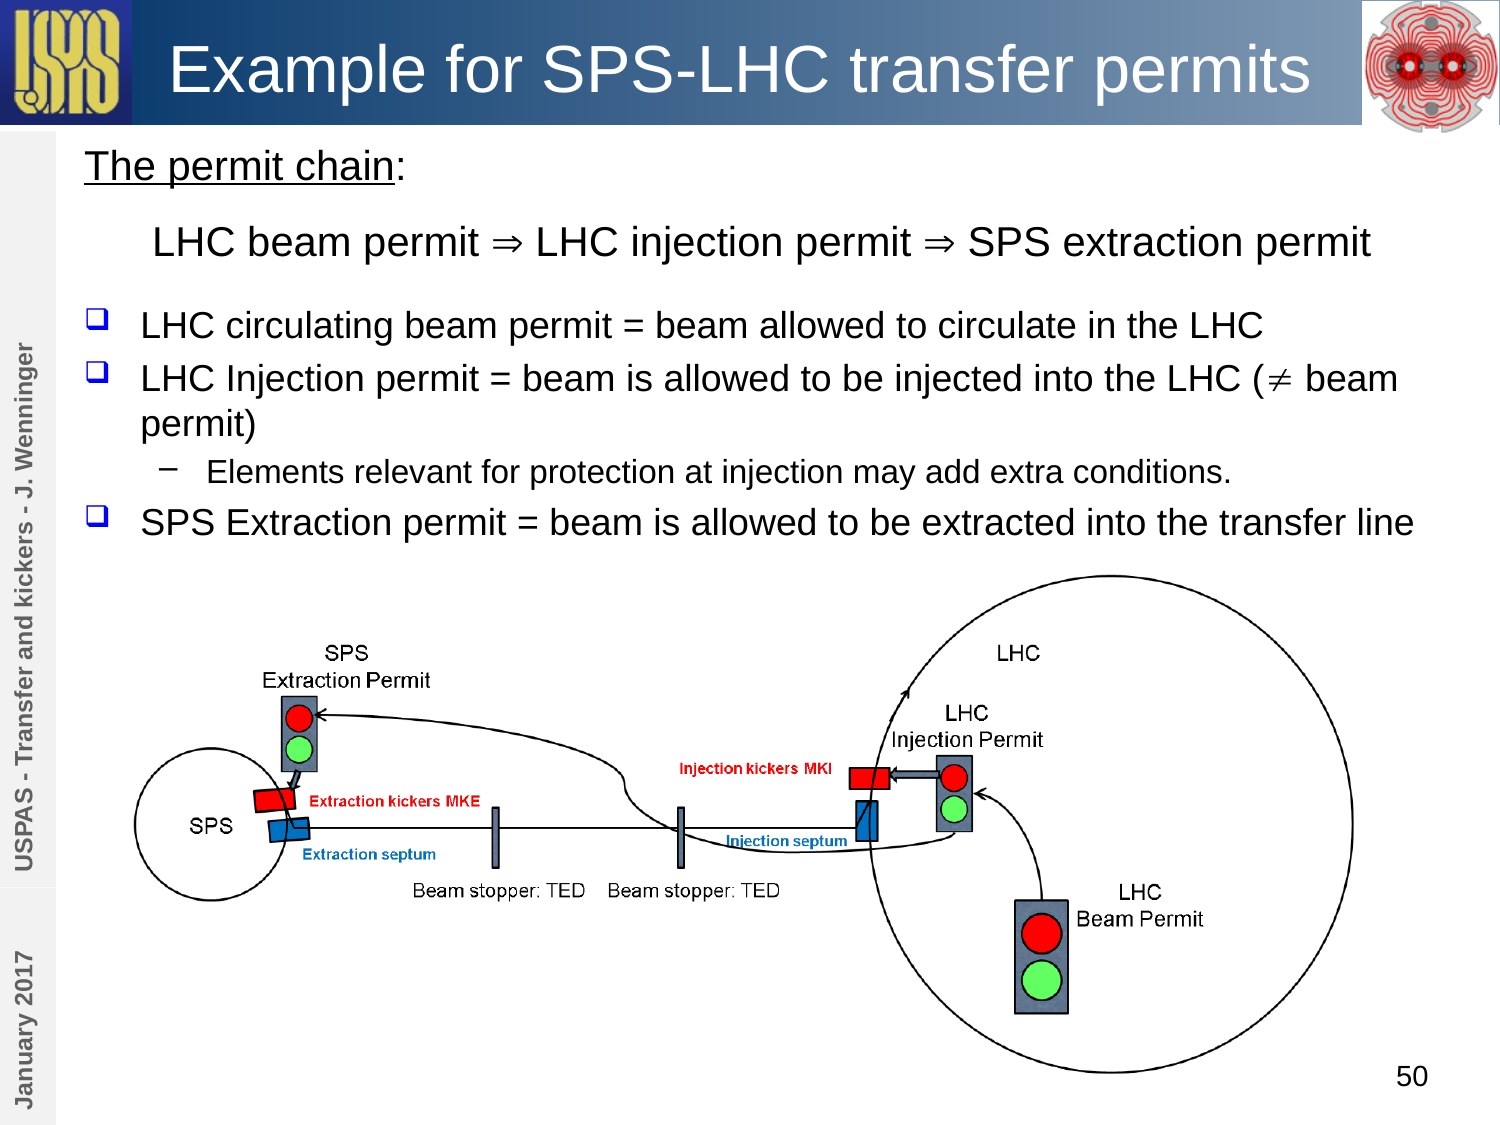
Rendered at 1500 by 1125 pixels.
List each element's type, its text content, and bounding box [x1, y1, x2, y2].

picture [133, 574, 1355, 1075]
text_box LHC beam permit  LHC injection permit  SPS extraction permit [137, 207, 1387, 272]
title Example for SPS-LHC transfer permits [131, 0, 1351, 131]
picture [0, 0, 131, 125]
list The permit chain: LHC circulating beam permit = beam allowed to circulate in the LHC LHC Injection permit = beam is allowed to be injected into the LHC ( beam permit) Elements relevant for protection at injection may add extra conditions. SPS Extraction permit = beam is allowed to be extracted into the transfer line [69, 131, 1500, 499]
footer USPAS - Transfer and kickers - J. Wenninger [0, 131, 57, 888]
slide_number 50 [1293, 1049, 1444, 1103]
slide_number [0, 888, 57, 1125]
